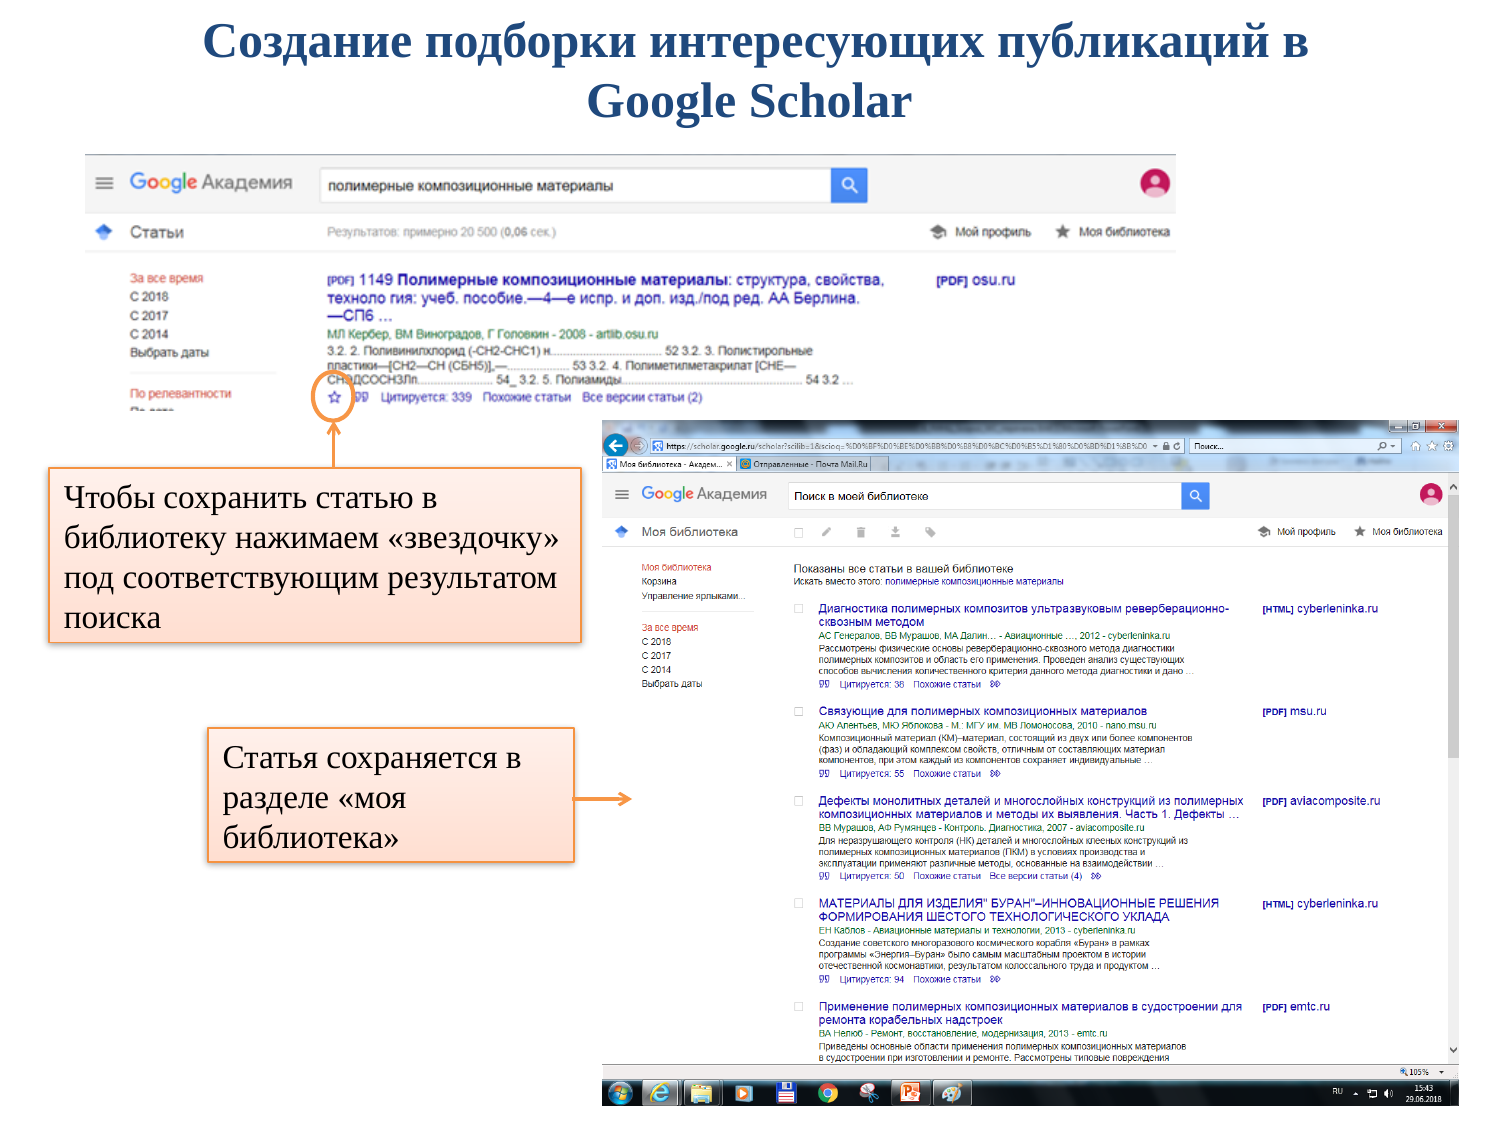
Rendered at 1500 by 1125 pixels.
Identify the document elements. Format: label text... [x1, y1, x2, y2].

text_box [321, 419, 345, 423]
text_box Создание подборки интересующих публикаций в Google Scholar [135, 0, 1376, 135]
picture [601, 420, 1459, 1107]
text_box Чтобы сохранить статью в библиотеку нажимаем «звездочку» под соответствующим результатом поиска [48, 467, 582, 643]
picture [84, 154, 1176, 411]
text_box Статья сохраняется в разделе «моя библиотека» [207, 727, 575, 863]
